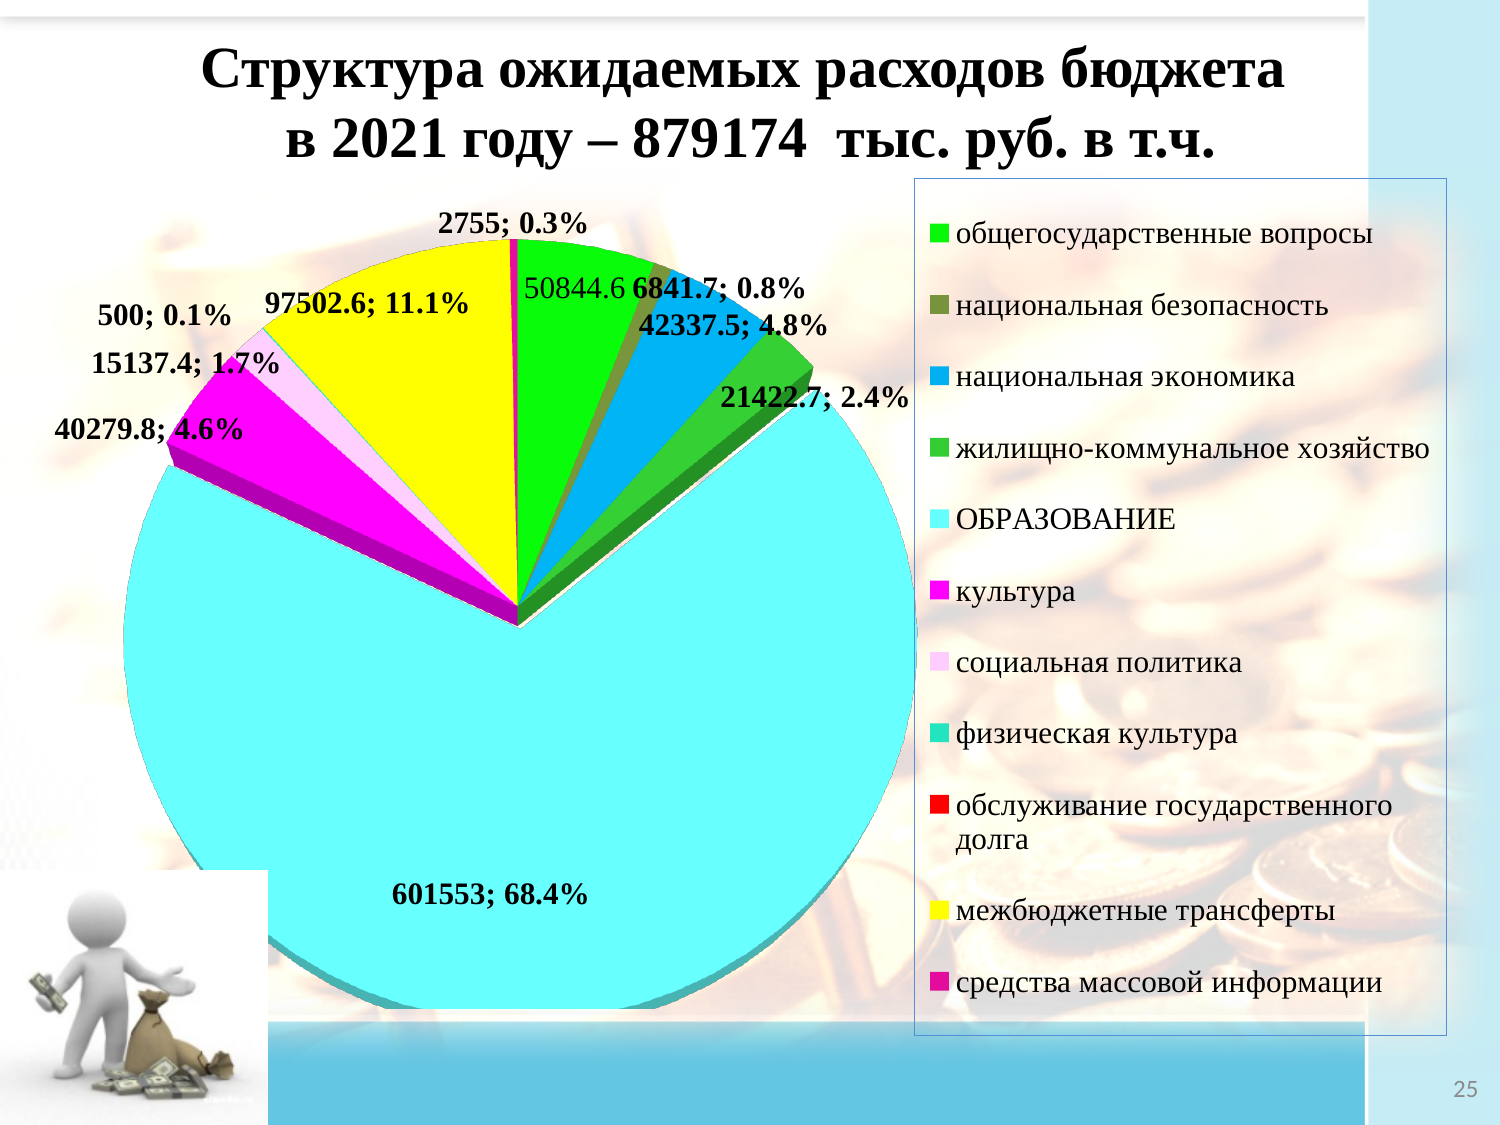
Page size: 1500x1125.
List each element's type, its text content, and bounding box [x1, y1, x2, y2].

slide_number 25 [1417, 1082, 1494, 1118]
picture [0, 0, 1500, 1125]
title Структура ожидаемых расходов бюджета в 2021 году – 879174 тыс. руб. в т.ч. [75, 25, 1426, 169]
chart [0, 170, 1448, 1074]
